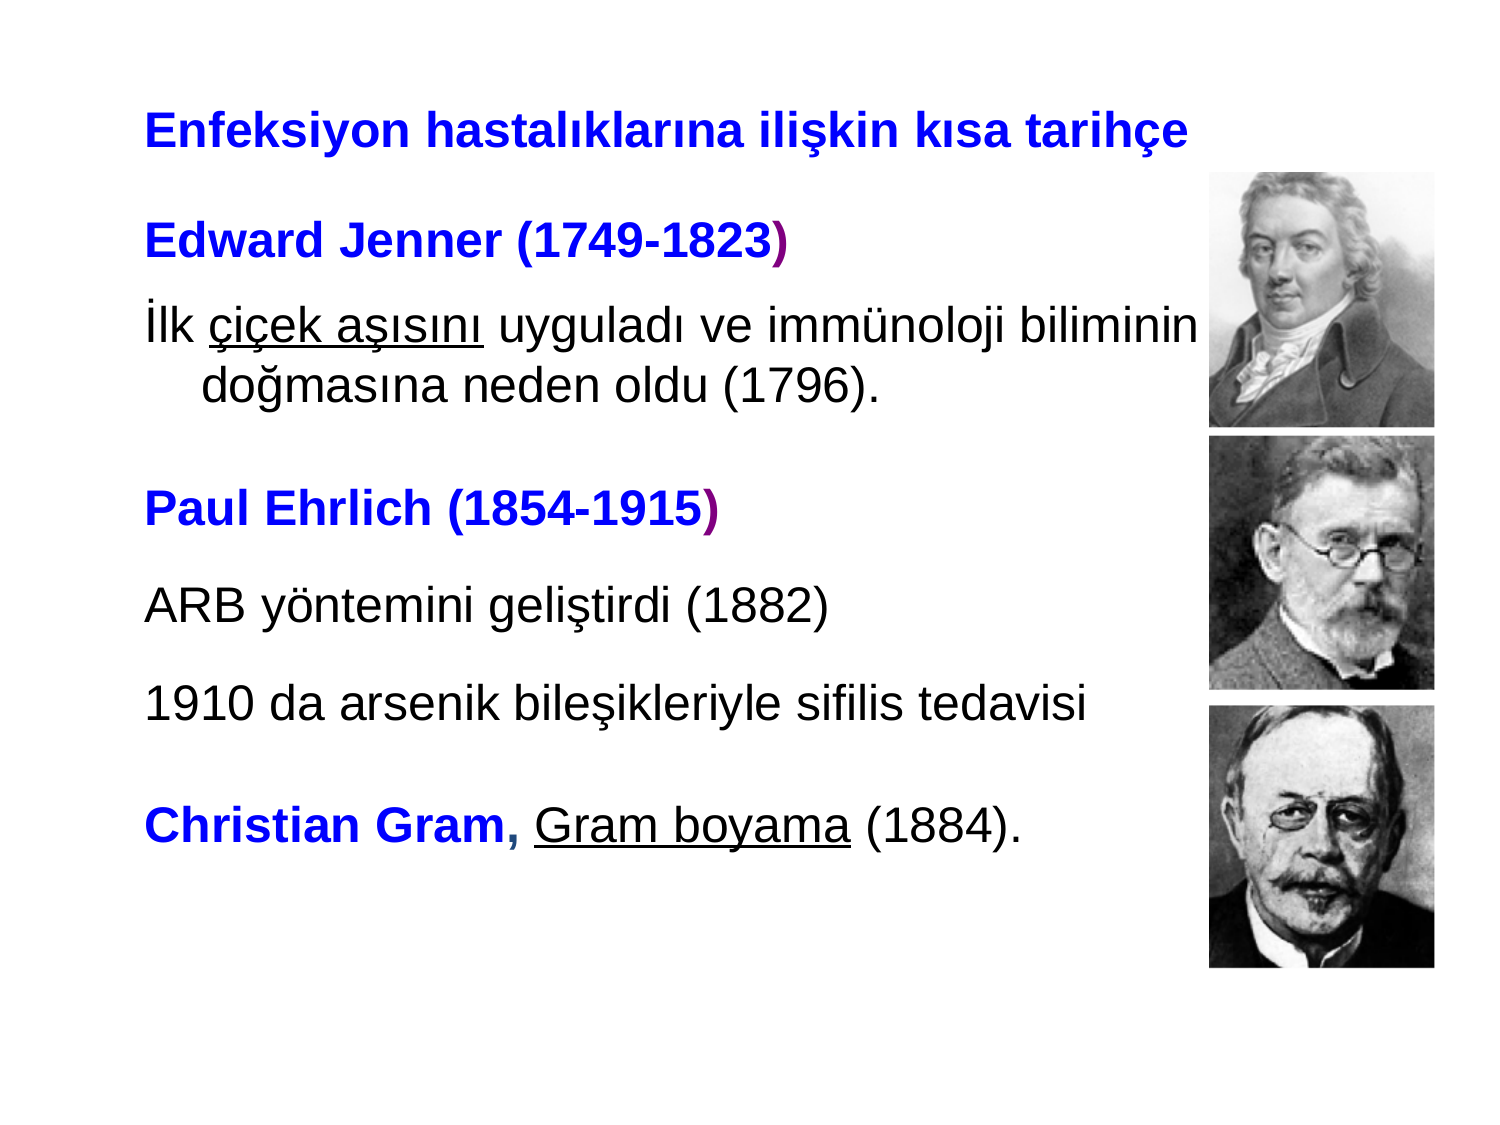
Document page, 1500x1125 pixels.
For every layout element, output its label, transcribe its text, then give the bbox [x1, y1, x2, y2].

picture [1209, 172, 1436, 971]
text_box Enfeksiyon hastalıklarına ilişkin kısa tarihçe Edward Jenner (1749-1823) İlk çiçek aşısını uyguladı ve immünoloji biliminin doğmasına neden oldu (1796). Paul Ehrlich (1854-1915) ARB yöntemini geliştirdi (1882) 1910 da arsenik bileşikleriyle sifilis tedavisi Christian Gram, Gram boyama (1884). [129, 89, 1258, 894]
